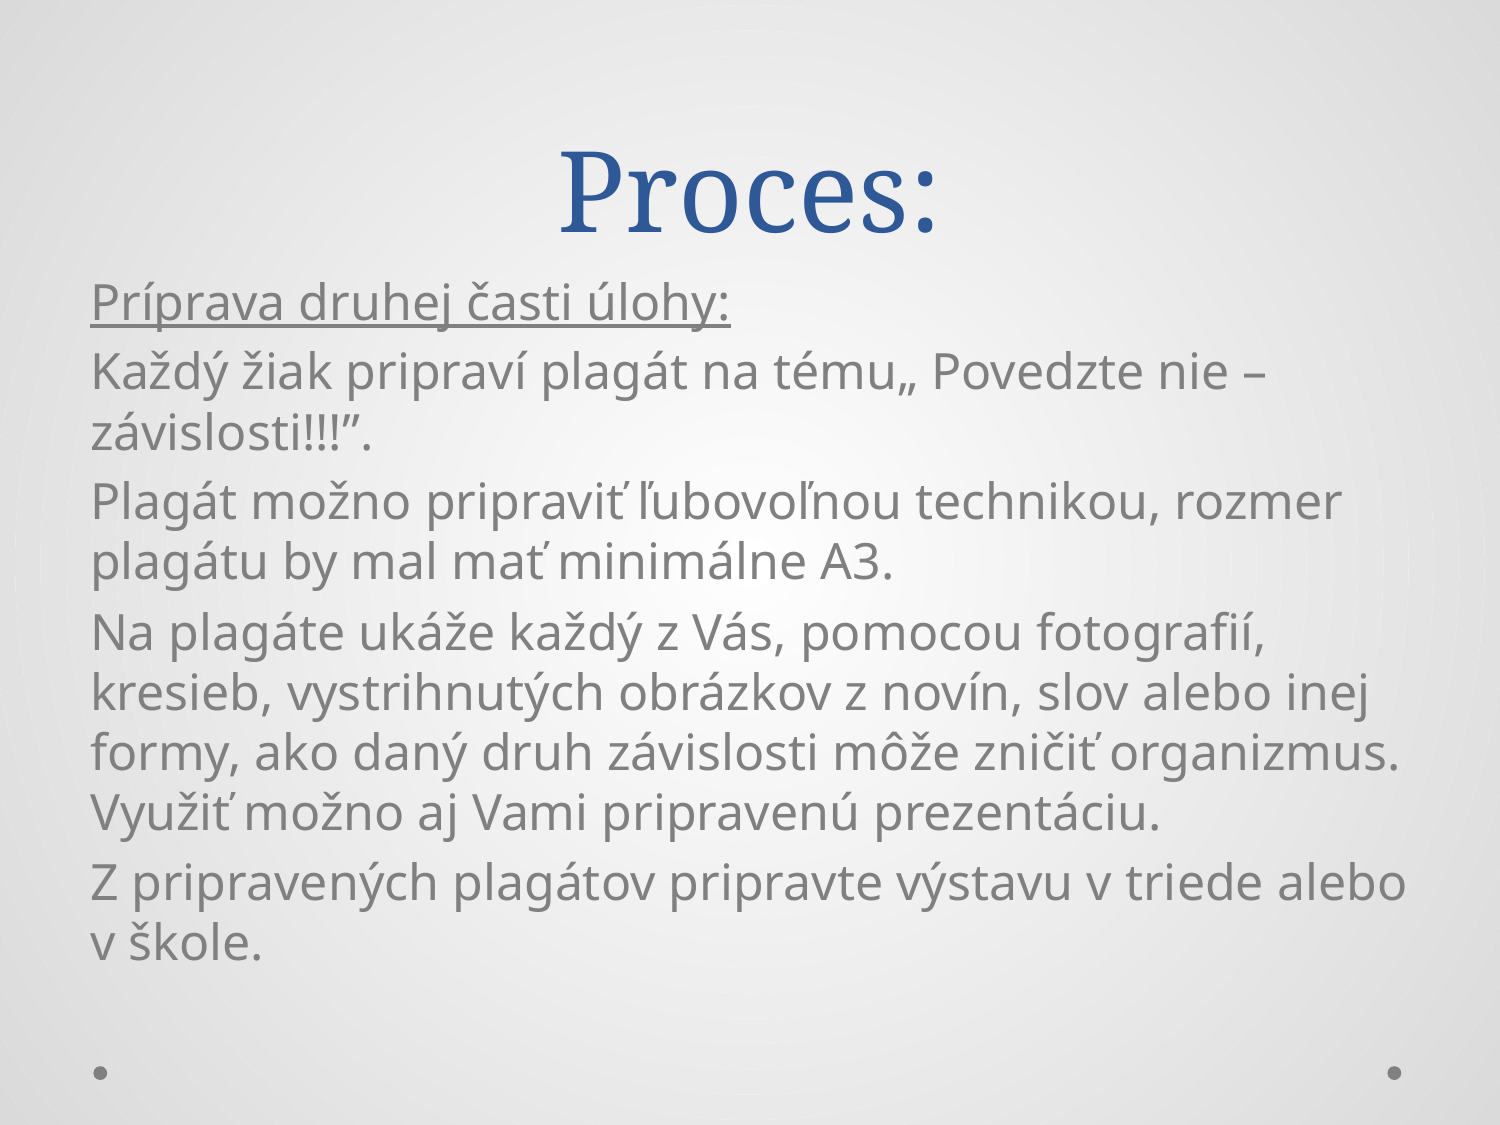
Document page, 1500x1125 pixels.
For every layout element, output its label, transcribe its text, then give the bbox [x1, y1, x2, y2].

title Proces: [75, 0, 1425, 262]
list Príprava druhej časti úlohy: Každý žiak pripraví plagát na tému„ Povedzte nie – závislosti!!!”. Plagát možno pripraviť ľubovoľnou technikou, rozmer plagátu by mal mať minimálne A3. Na plagáte ukáže každý z Vás, pomocou fotografií, kresieb, vystrihnutých obrázkov z novín, slov alebo inej formy, ako daný druh závislosti môže zničiť organizmus. Využiť možno aj Vami pripravenú prezentáciu. Z pripravených plagátov pripravte výstavu v triede alebo v škole. [75, 262, 1425, 1005]
